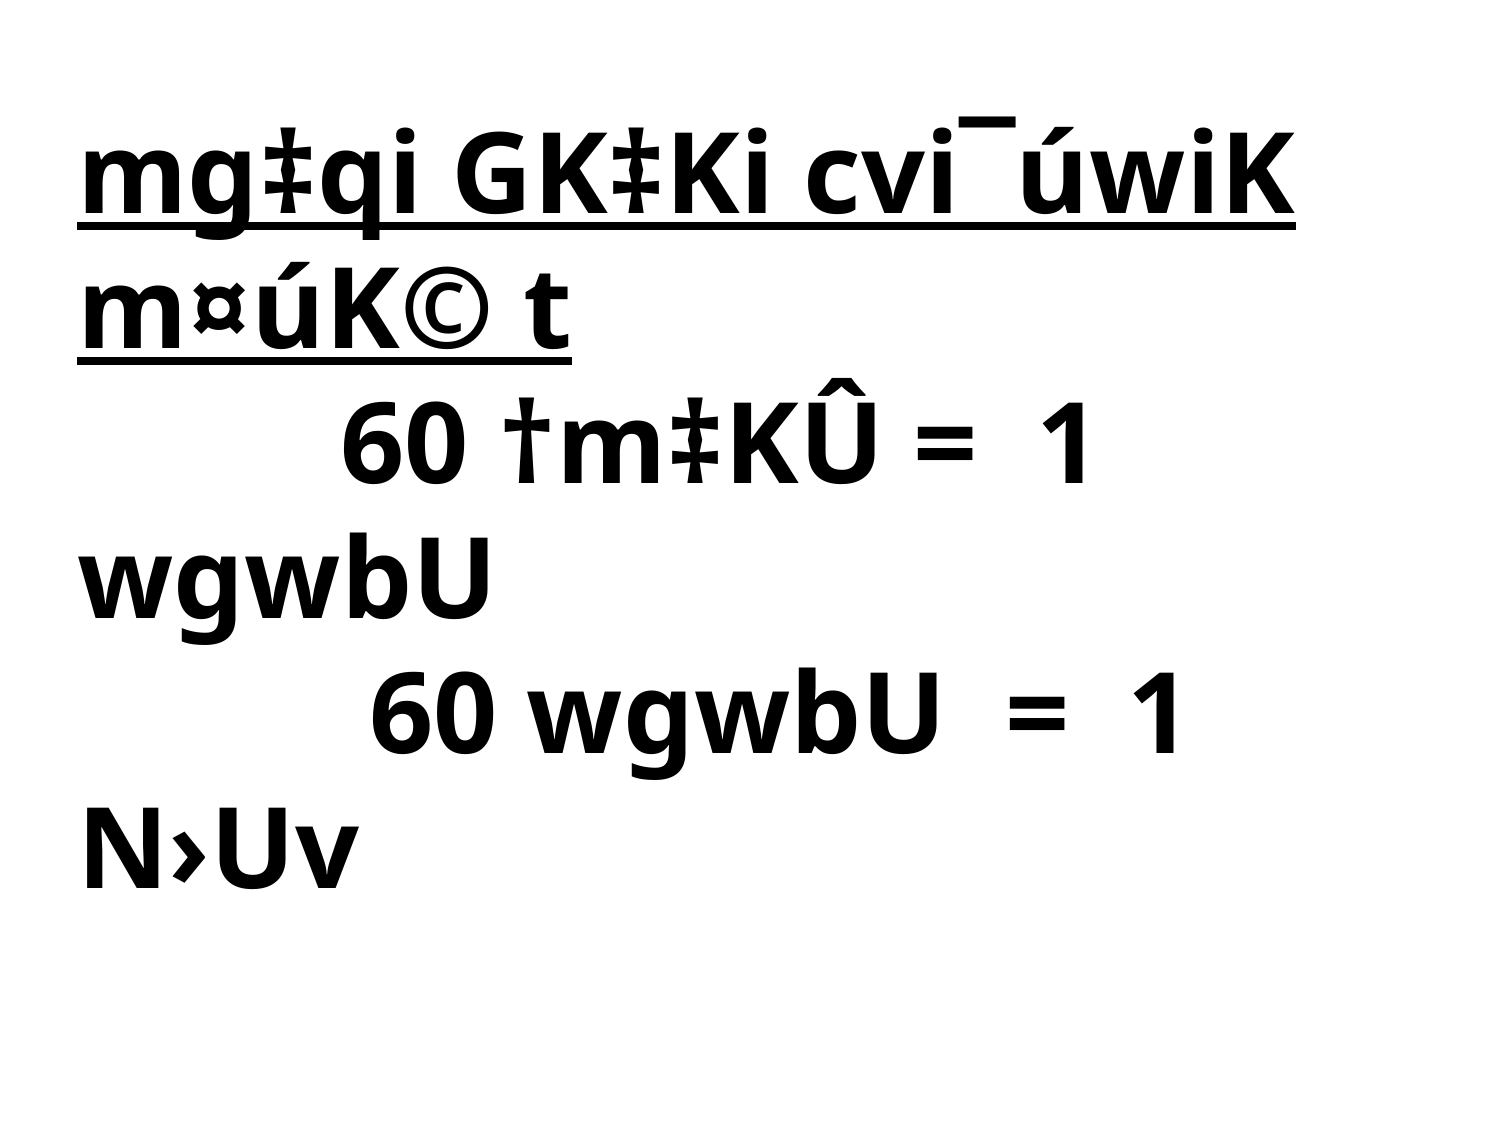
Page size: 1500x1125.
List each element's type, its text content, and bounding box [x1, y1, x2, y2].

title mg‡qi GK‡Ki cvi¯úwiK m¤úK© t 60 †m‡KÛ = 1 wgwbU 60 wgwbU = 1 N›Uv [62, 62, 1438, 950]
